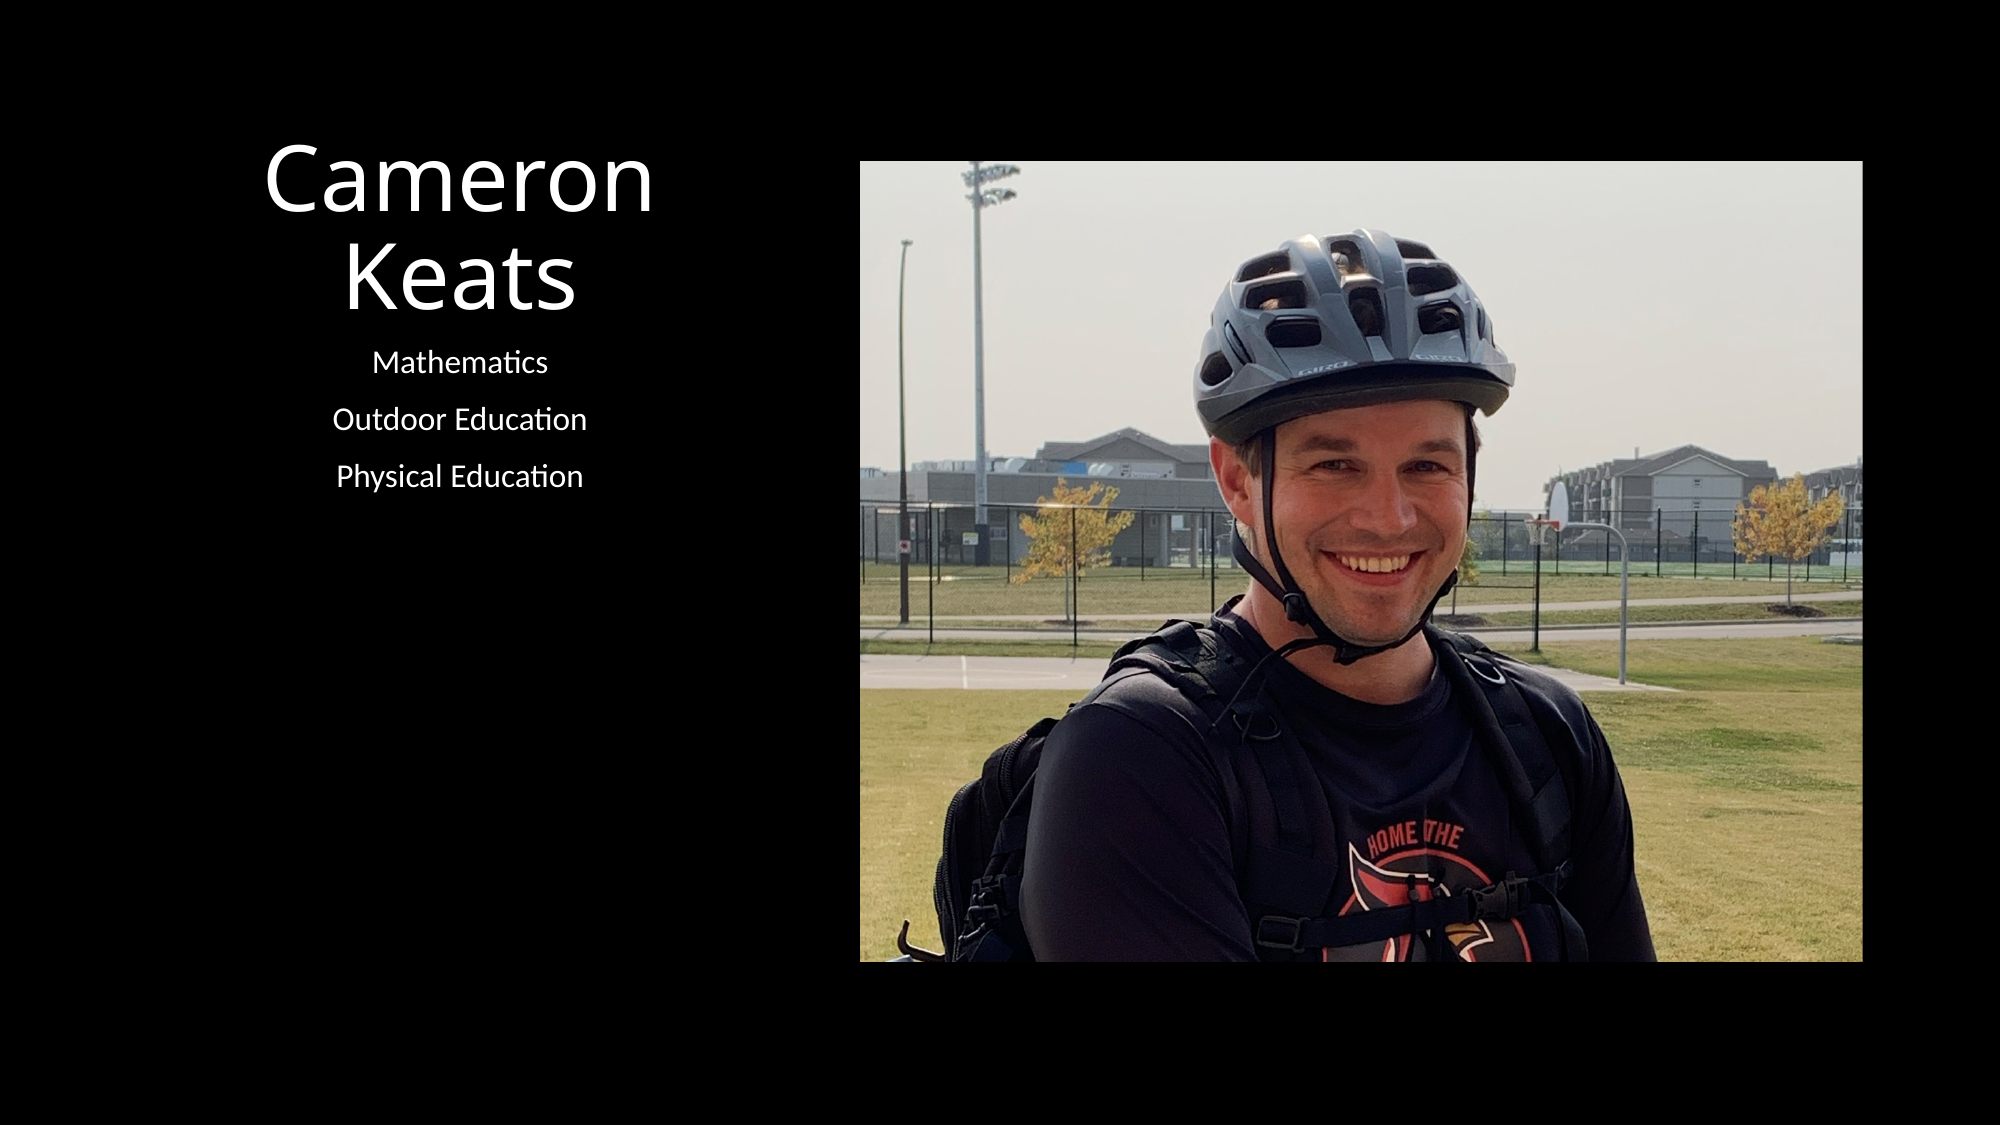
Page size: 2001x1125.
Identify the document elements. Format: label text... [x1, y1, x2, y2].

title Cameron Keats [137, 75, 783, 337]
list Mathematics Outdoor Education Physical Education [137, 337, 783, 963]
picture [850, 161, 1863, 962]
